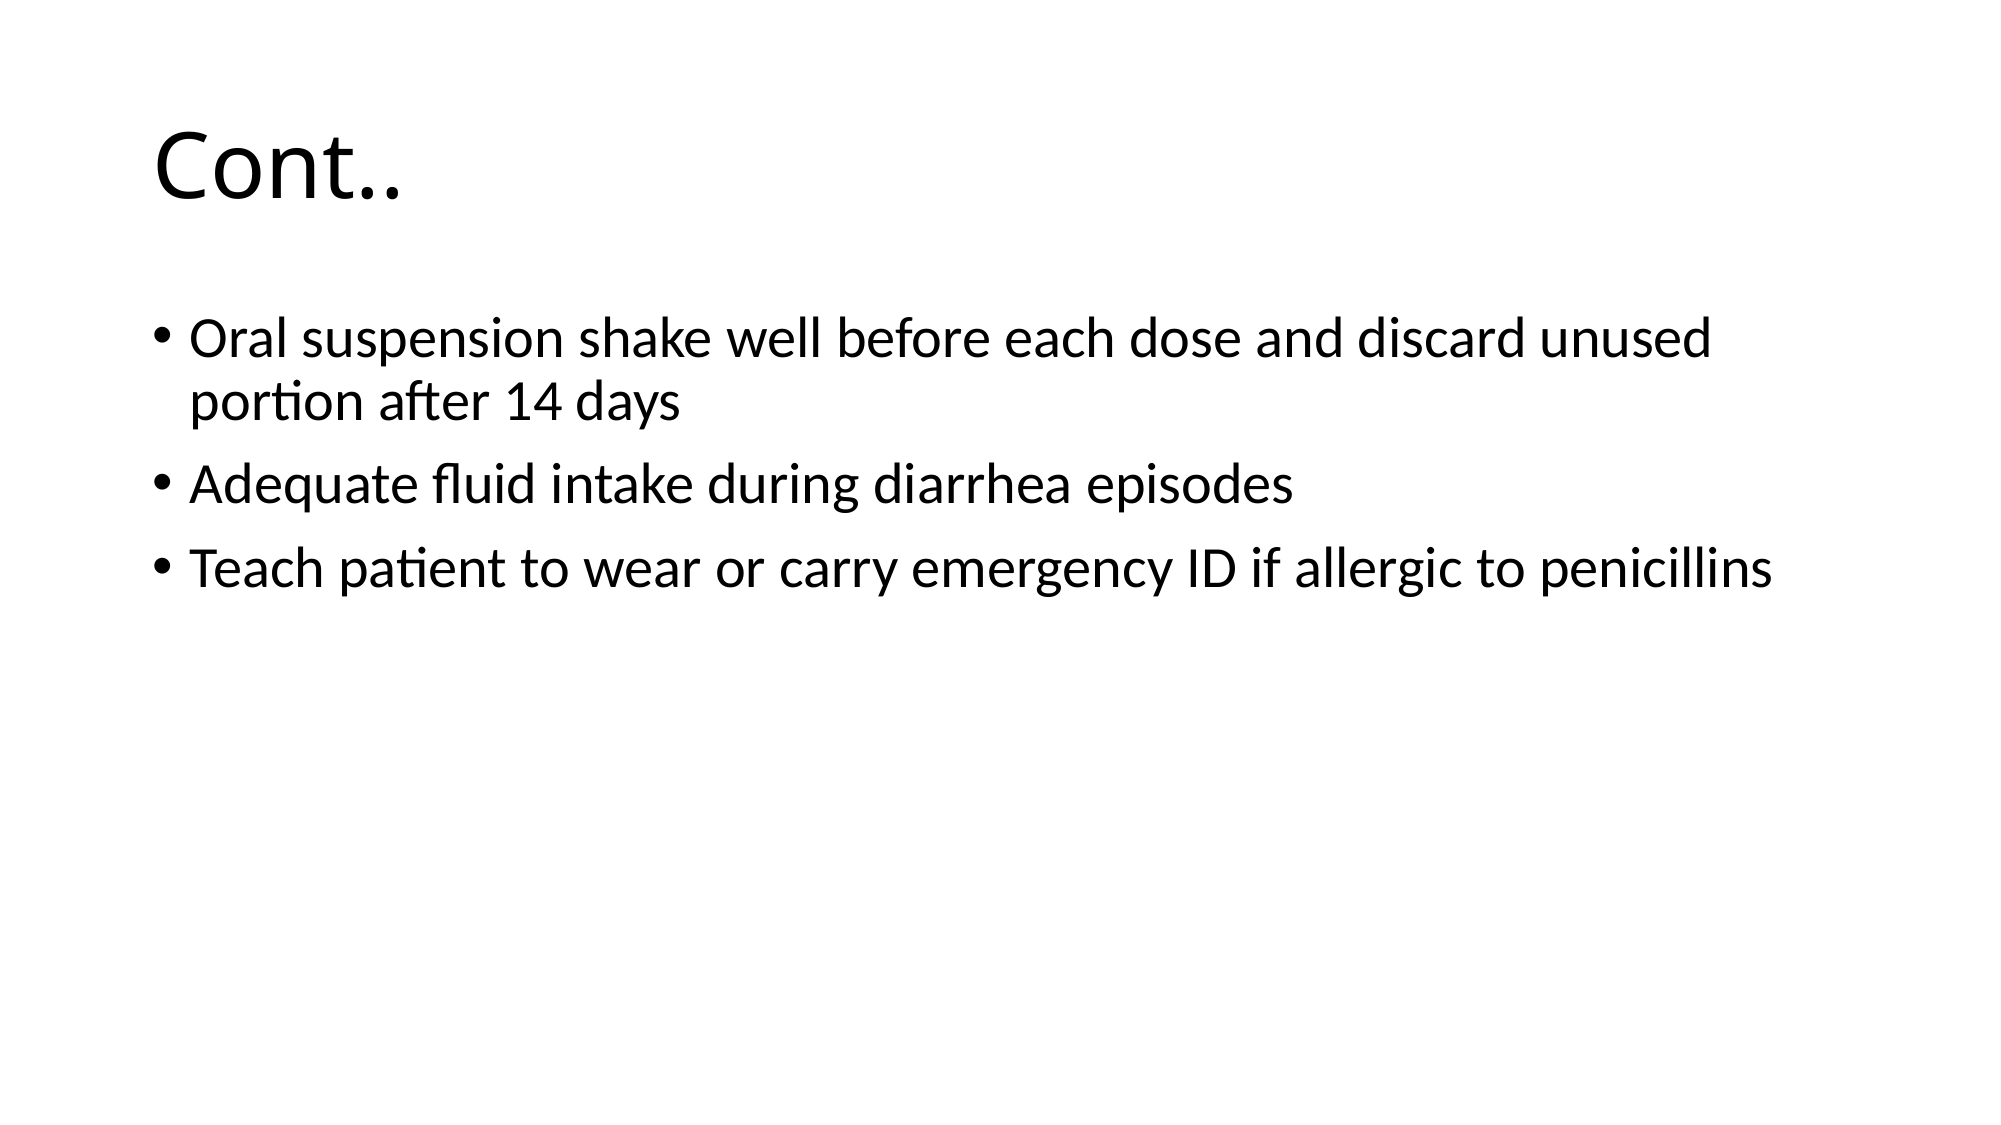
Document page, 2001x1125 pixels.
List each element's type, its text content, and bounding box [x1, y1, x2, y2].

list Oral suspension shake well before each dose and discard unused portion after 14 days Adequate fluid intake during diarrhea episodes Teach patient to wear or carry emergency ID if allergic to penicillins [137, 299, 1863, 1014]
title Cont.. [137, 59, 1863, 278]
